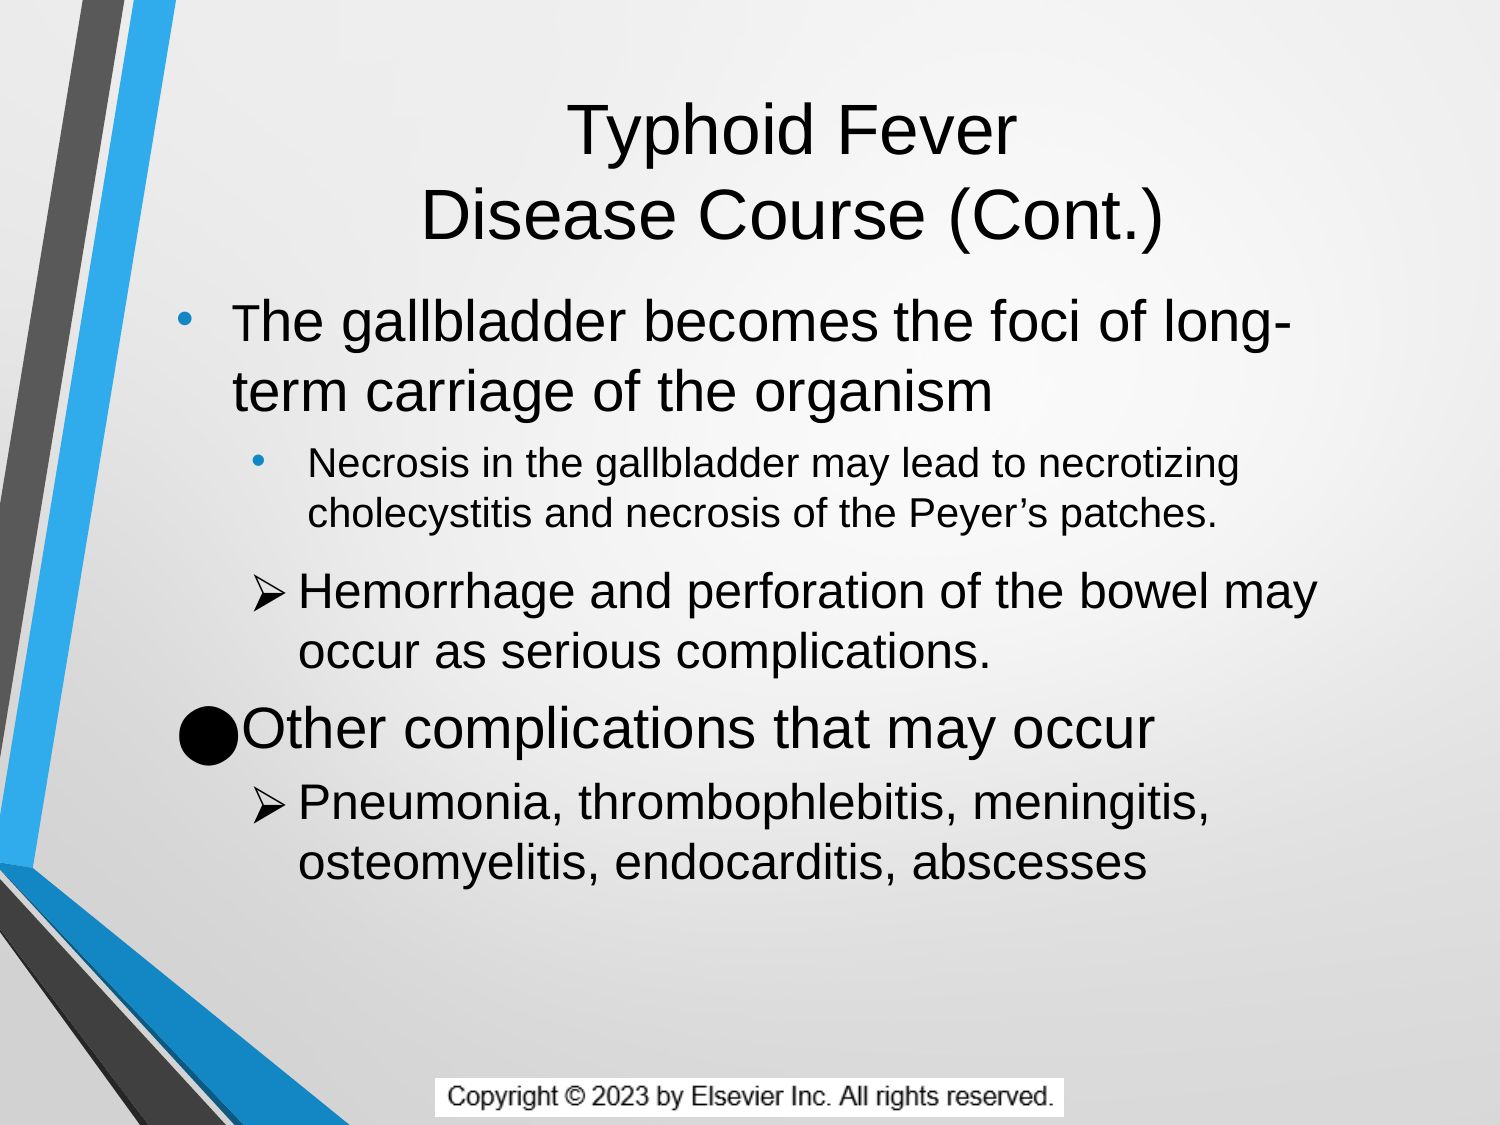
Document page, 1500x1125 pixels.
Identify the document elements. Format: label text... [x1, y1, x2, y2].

list The gallbladder becomes the foci of long-term carriage of the organism Necrosis in the gallbladder may lead to necrotizing cholecystitis and necrosis of the Peyer’s patches. Hemorrhage and perforation of the bowel may occur as serious complications. Other complications that may occur Pneumonia, thrombophlebitis, meningitis, osteomyelitis, endocarditis, abscesses [161, 275, 1425, 823]
picture [435, 1078, 1064, 1117]
title Typhoid Fever Disease Course (Cont.) [161, 75, 1425, 263]
